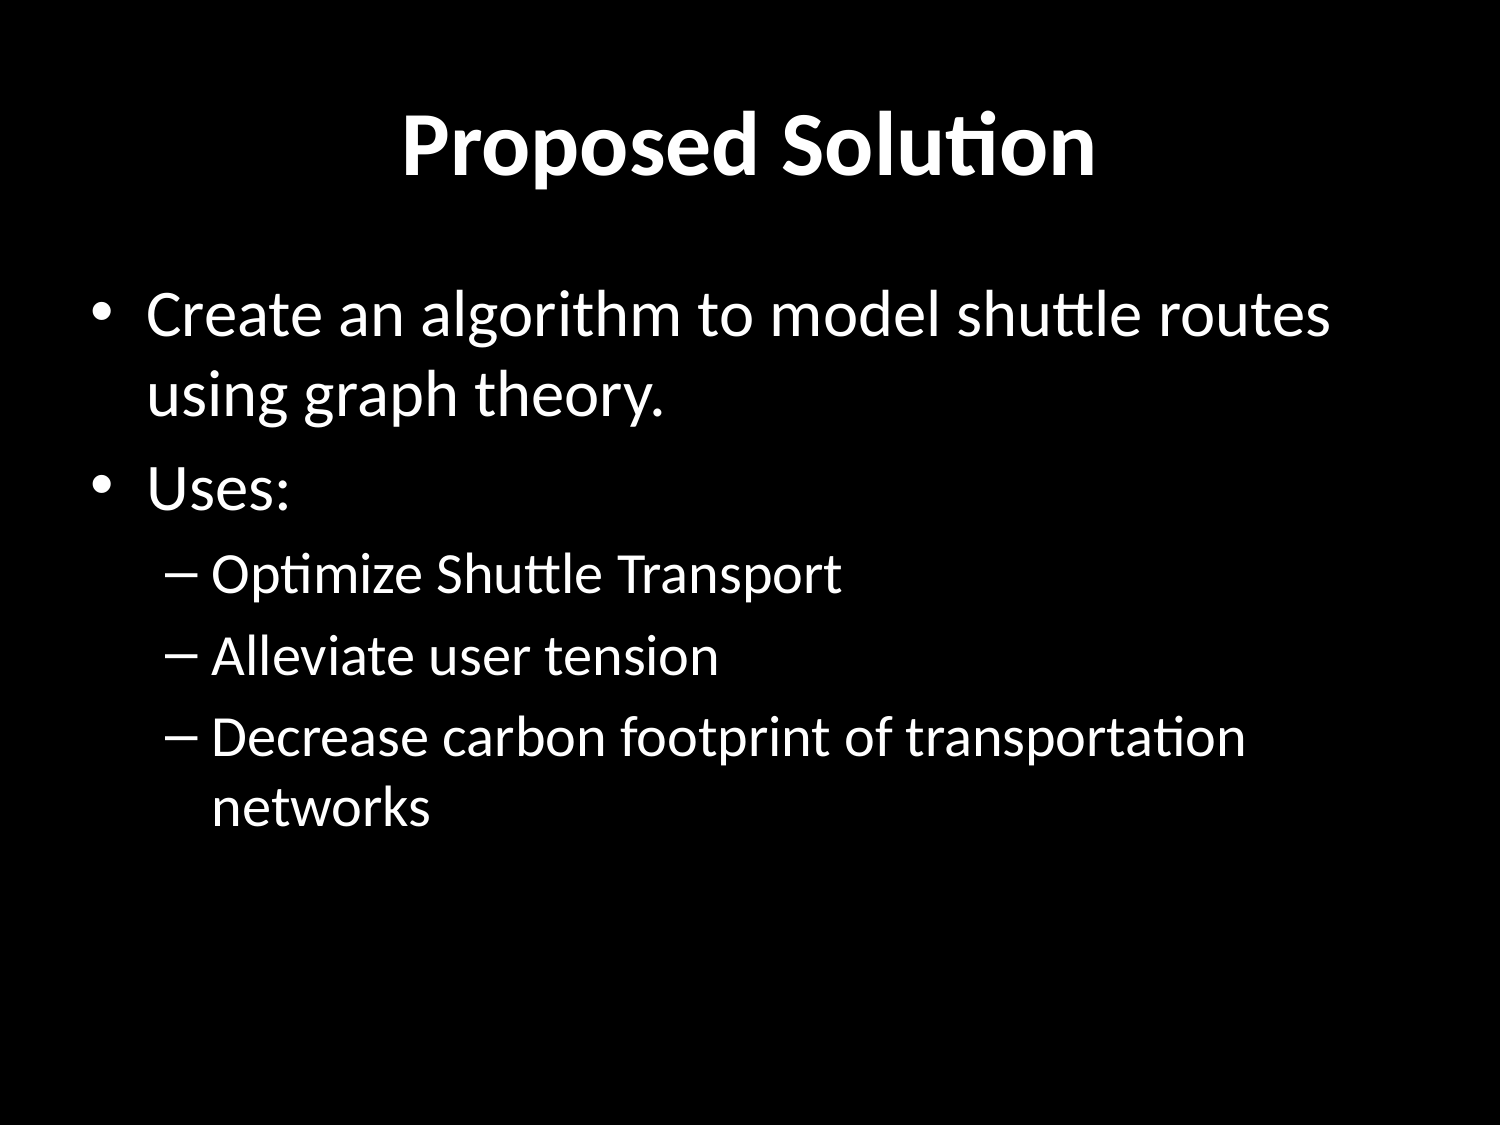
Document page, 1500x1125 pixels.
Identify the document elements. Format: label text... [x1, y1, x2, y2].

list Create an algorithm to model shuttle routes using graph theory. Uses: Optimize Shuttle Transport Alleviate user tension Decrease carbon footprint of transportation networks [75, 262, 1425, 1005]
title Proposed Solution [75, 45, 1425, 233]
